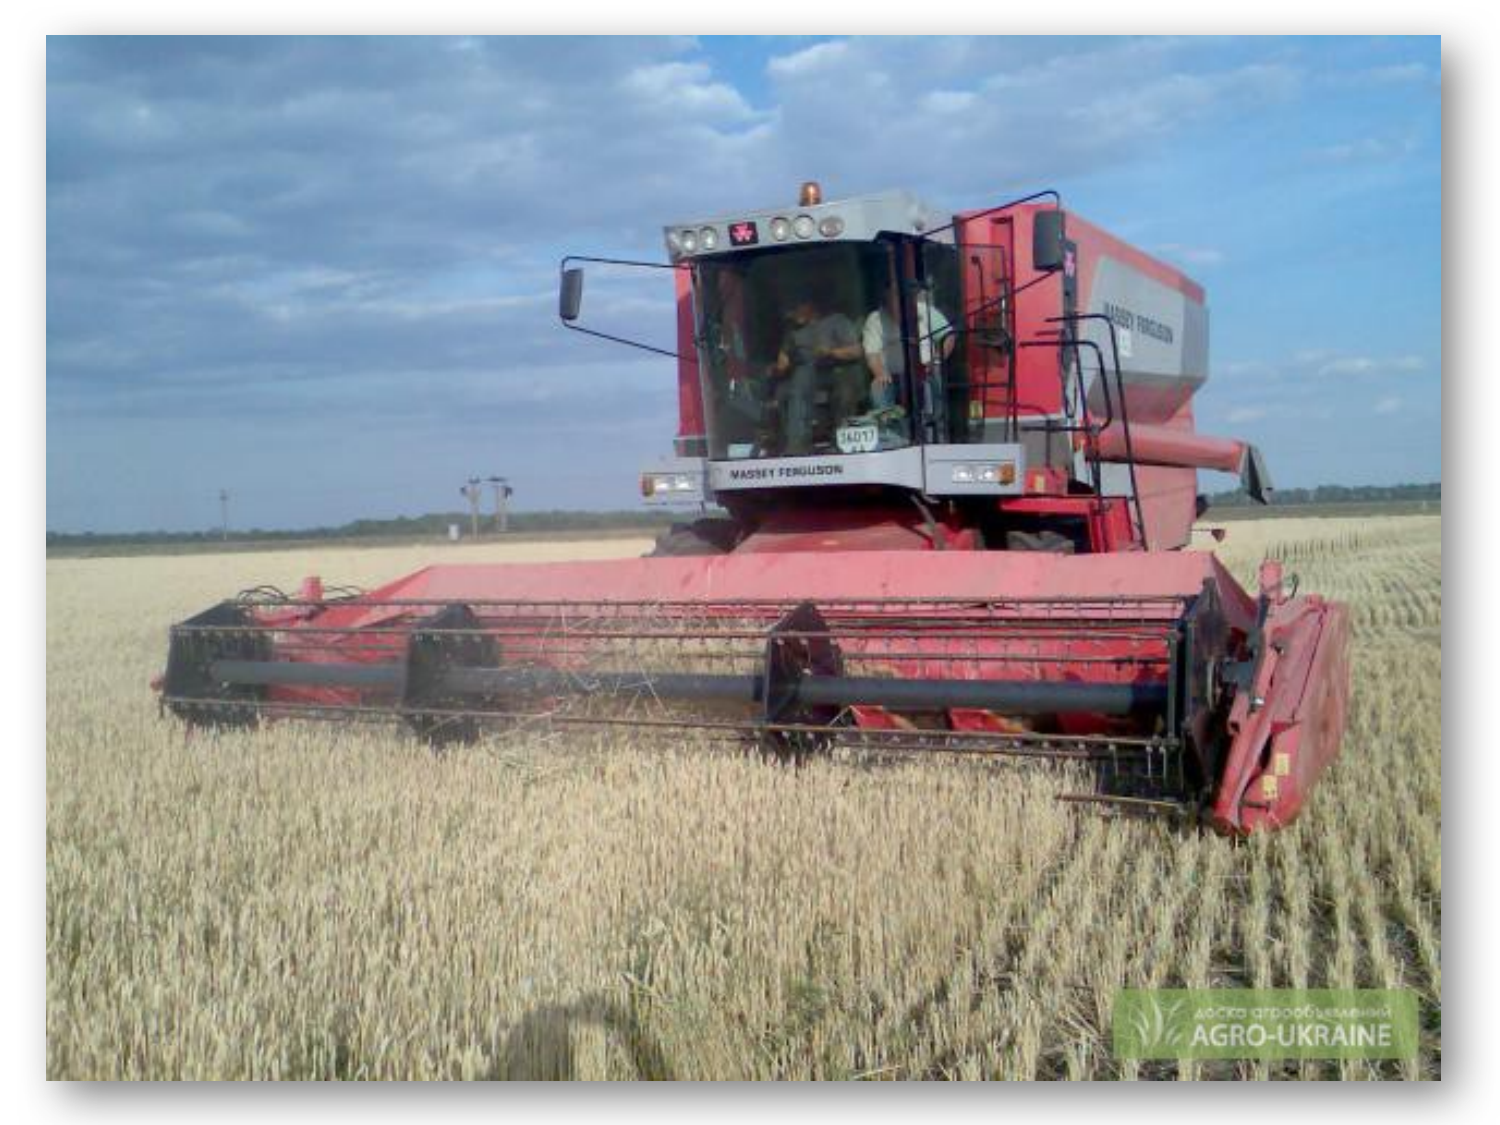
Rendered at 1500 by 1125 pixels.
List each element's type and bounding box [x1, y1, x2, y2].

list [46, 34, 1441, 1081]
